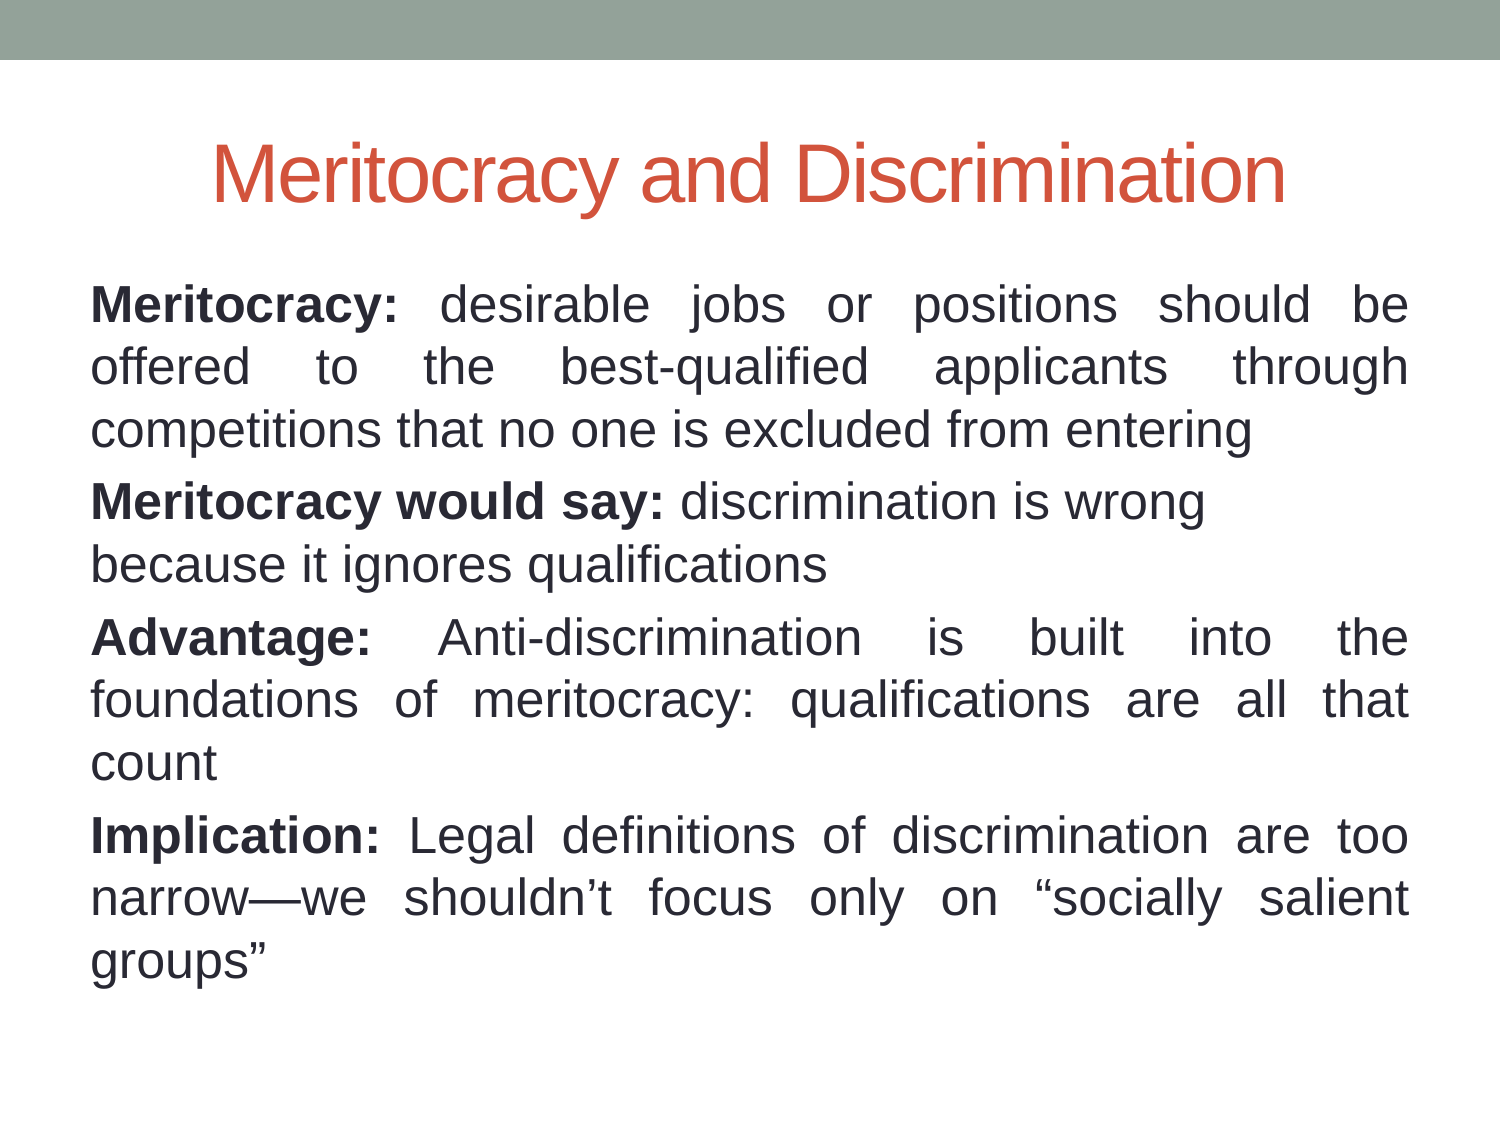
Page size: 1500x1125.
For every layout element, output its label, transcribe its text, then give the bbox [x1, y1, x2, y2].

title Meritocracy and Discrimination [75, 87, 1425, 250]
list Meritocracy: desirable jobs or positions should be offered to the best-qualified applicants through competitions that no one is excluded from entering Meritocracy would say: discrimination is wrong because it ignores qualifications Advantage: Anti-discrimination is built into the foundations of meritocracy: qualifications are all that count Implication: Legal definitions of discrimination are too narrow—we shouldn’t focus only on “socially salient groups” [75, 262, 1425, 1063]
